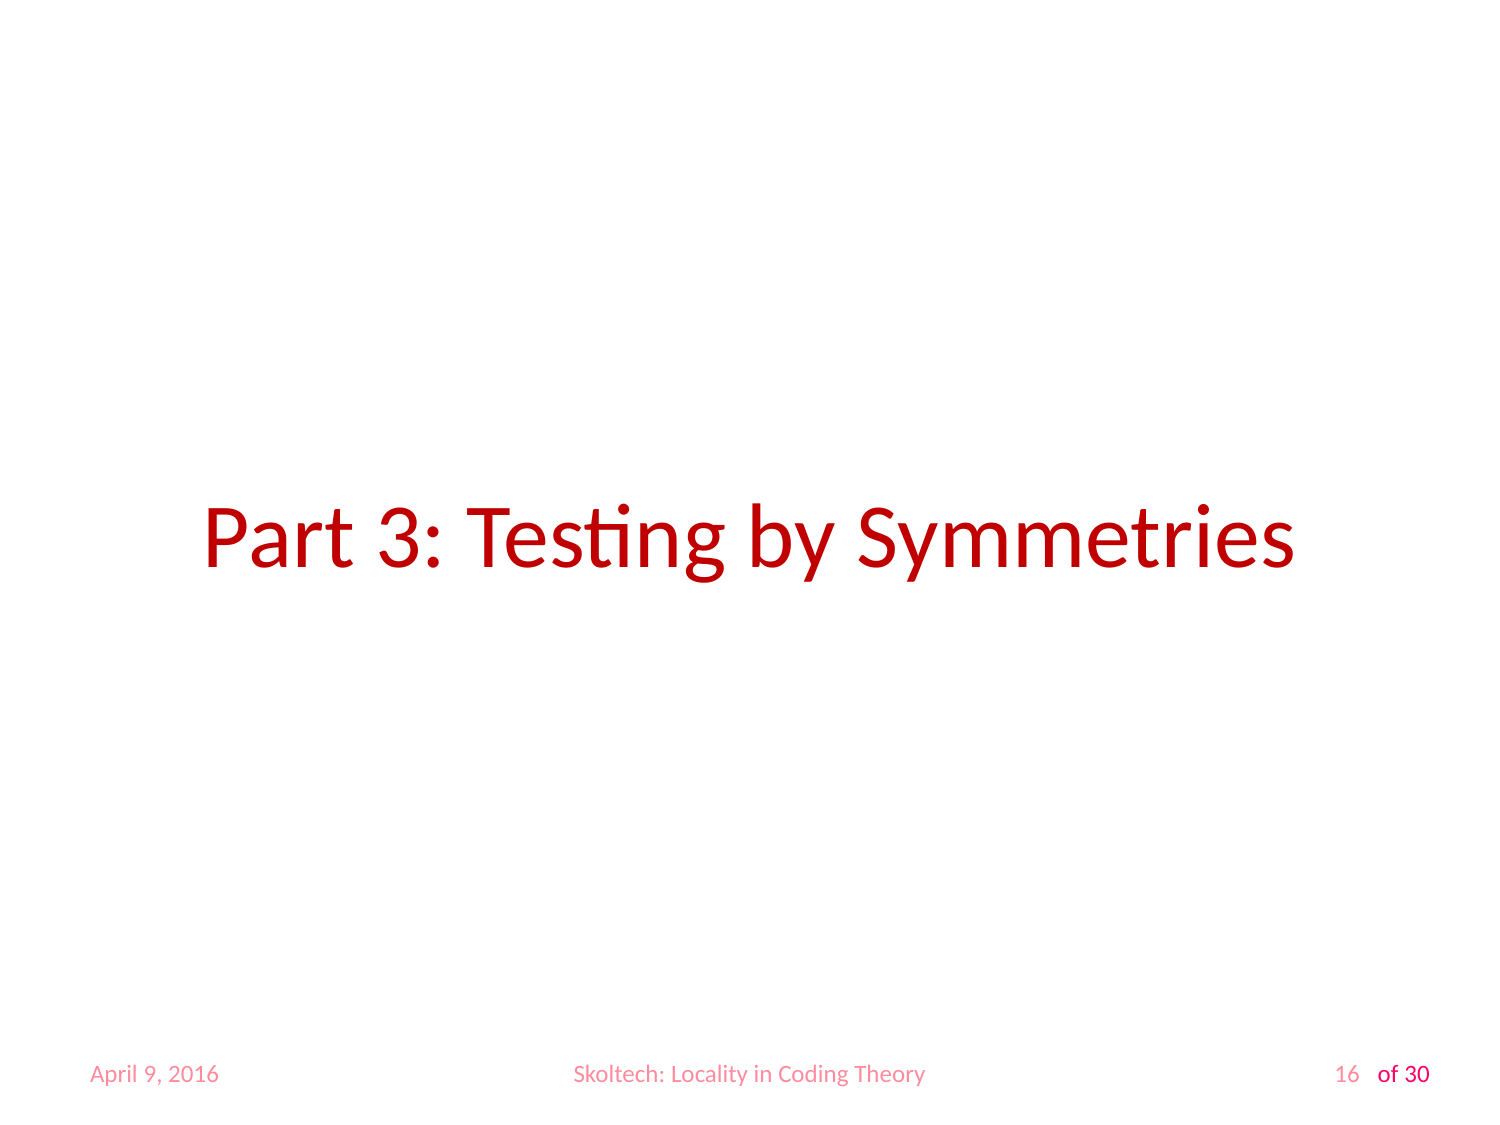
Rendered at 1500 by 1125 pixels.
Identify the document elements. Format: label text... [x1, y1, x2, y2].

title Part 3: Testing by Symmetries [75, 437, 1425, 625]
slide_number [75, 1042, 425, 1103]
footer Skoltech: Locality in Coding Theory [512, 1042, 988, 1103]
slide_number 16 [1074, 1042, 1375, 1103]
